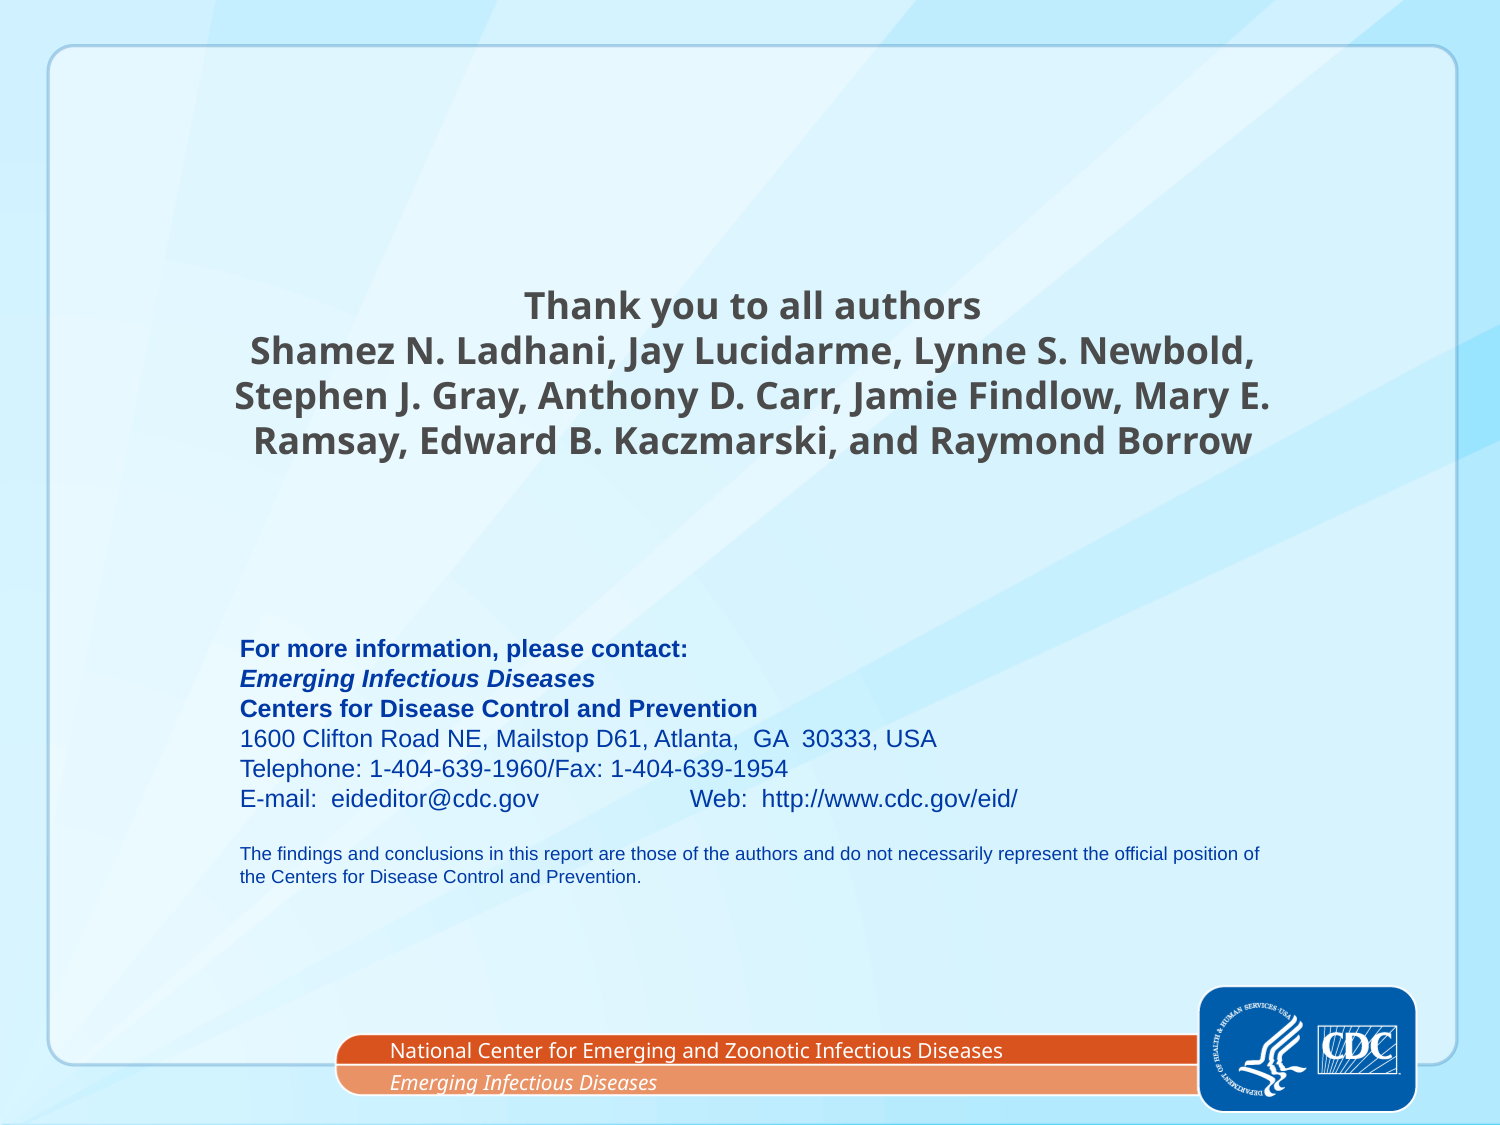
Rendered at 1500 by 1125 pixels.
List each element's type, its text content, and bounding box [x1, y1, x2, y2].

subtitle For more information, please contact: Emerging Infectious Diseases Centers for Disease Control and Prevention 1600 Clifton Road NE, Mailstop D61, Atlanta, GA 30333, USA Telephone: 1-404-639-1960/Fax: 1-404-639-1954 E-mail: eideditor@cdc.gov Web: http://www.cdc.gov/eid/ The findings and conclusions in this report are those of the authors and do not necessarily represent the official position of the Centers for Disease Control and Prevention. [225, 624, 1275, 963]
picture [0, 0, 1500, 1125]
list Emerging Infectious Diseases [375, 1061, 1213, 1100]
list National Center for Emerging and Zoonotic Infectious Diseases [375, 1030, 1213, 1061]
title [75, 337, 1425, 538]
text_box Thank you to all authors Shamez N. Ladhani, Jay Lucidarme, Lynne S. Newbold, Stephen J. Gray, Anthony D. Carr, Jamie Findlow, Mary E. Ramsay, Edward B. Kaczmarski, and Raymond Borrow [165, 274, 1341, 438]
